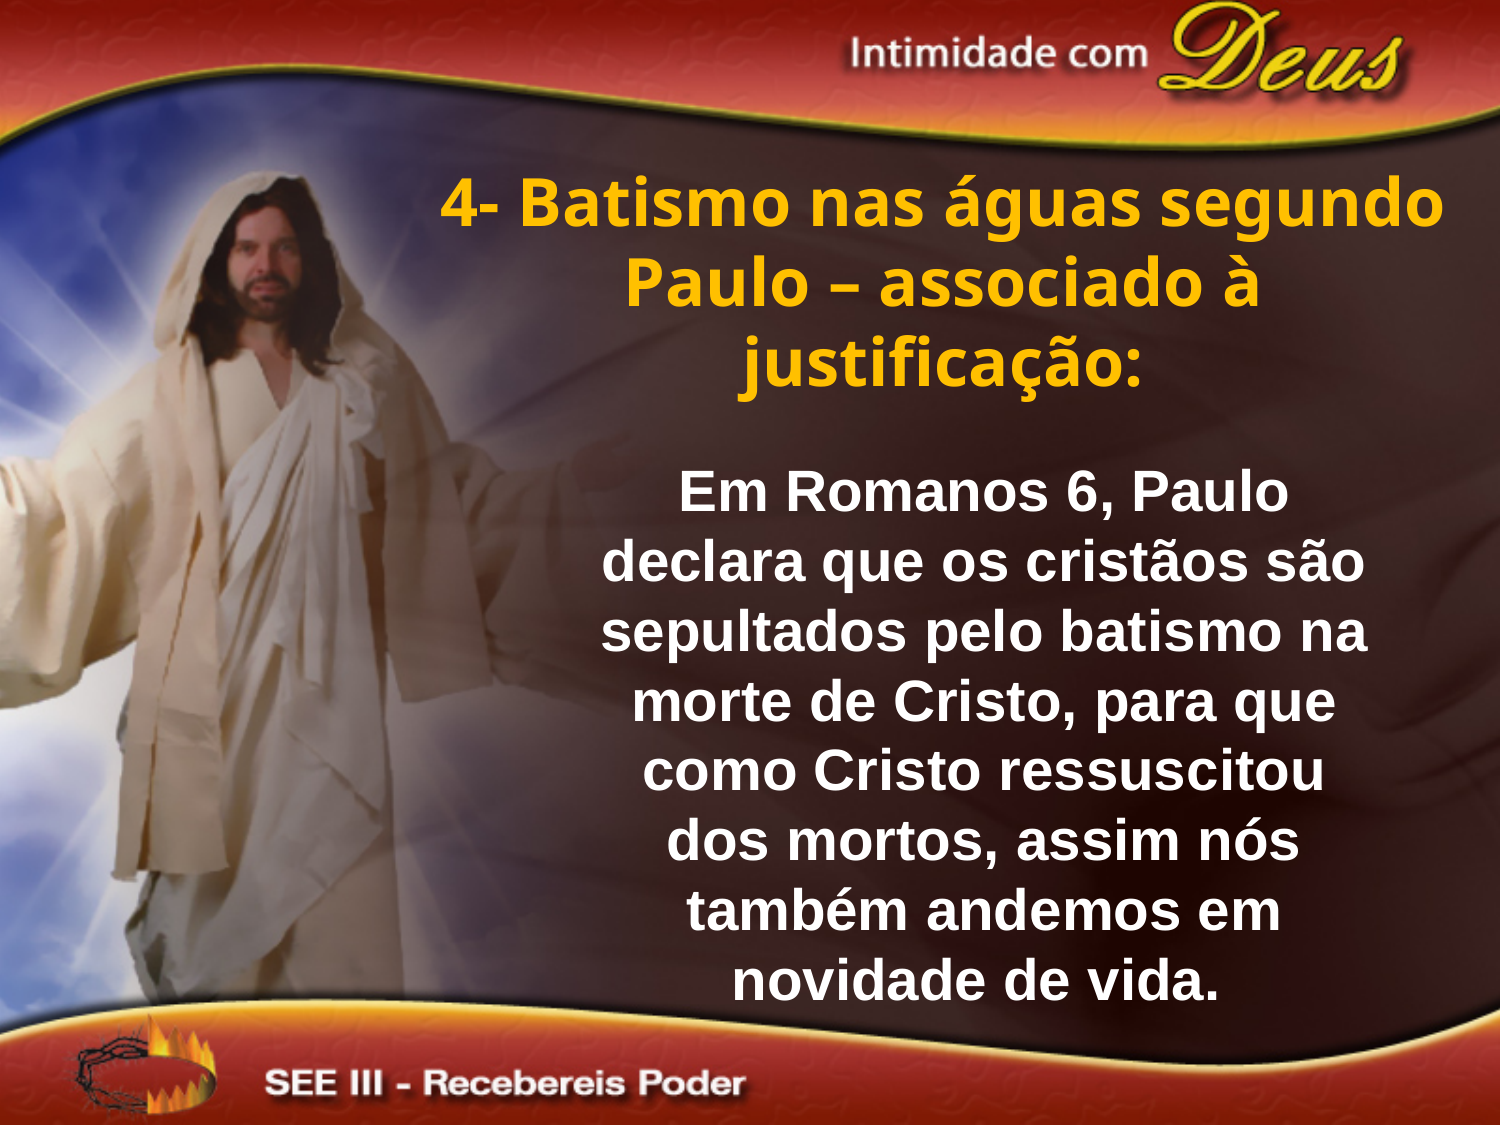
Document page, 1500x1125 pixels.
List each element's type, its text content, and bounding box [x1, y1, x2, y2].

picture [0, 0, 1500, 1125]
text_box Em Romanos 6, Paulo declara que os cristãos são sepultados pelo batismo na morte de Cristo, para que como Cristo ressuscitou dos mortos, assim nós também andemos em novidade de vida. [574, 445, 1395, 1020]
text_box 4- Batismo nas águas segundo Paulo – associado à justificação: [421, 152, 1465, 407]
